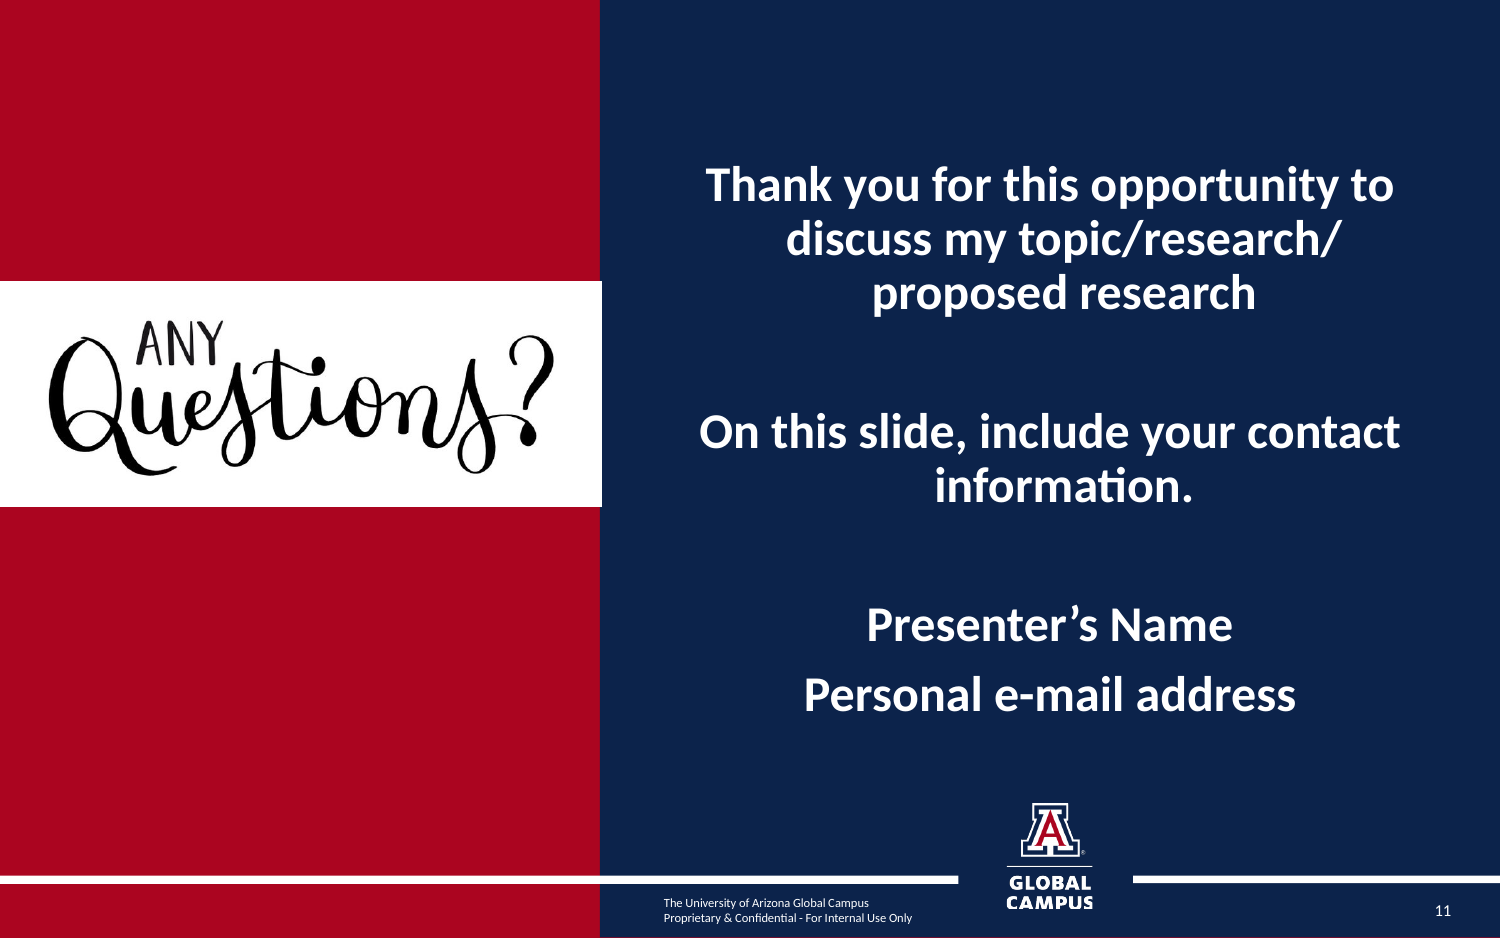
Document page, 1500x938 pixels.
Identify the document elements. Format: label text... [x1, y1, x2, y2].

slide_number 11 [1374, 891, 1452, 929]
picture [0, 281, 602, 507]
list Thank you for this opportunity to discuss my topic/research/ proposed research On this slide, include your contact information. Presenter’s Name Personal e-mail address [648, 437, 1452, 513]
